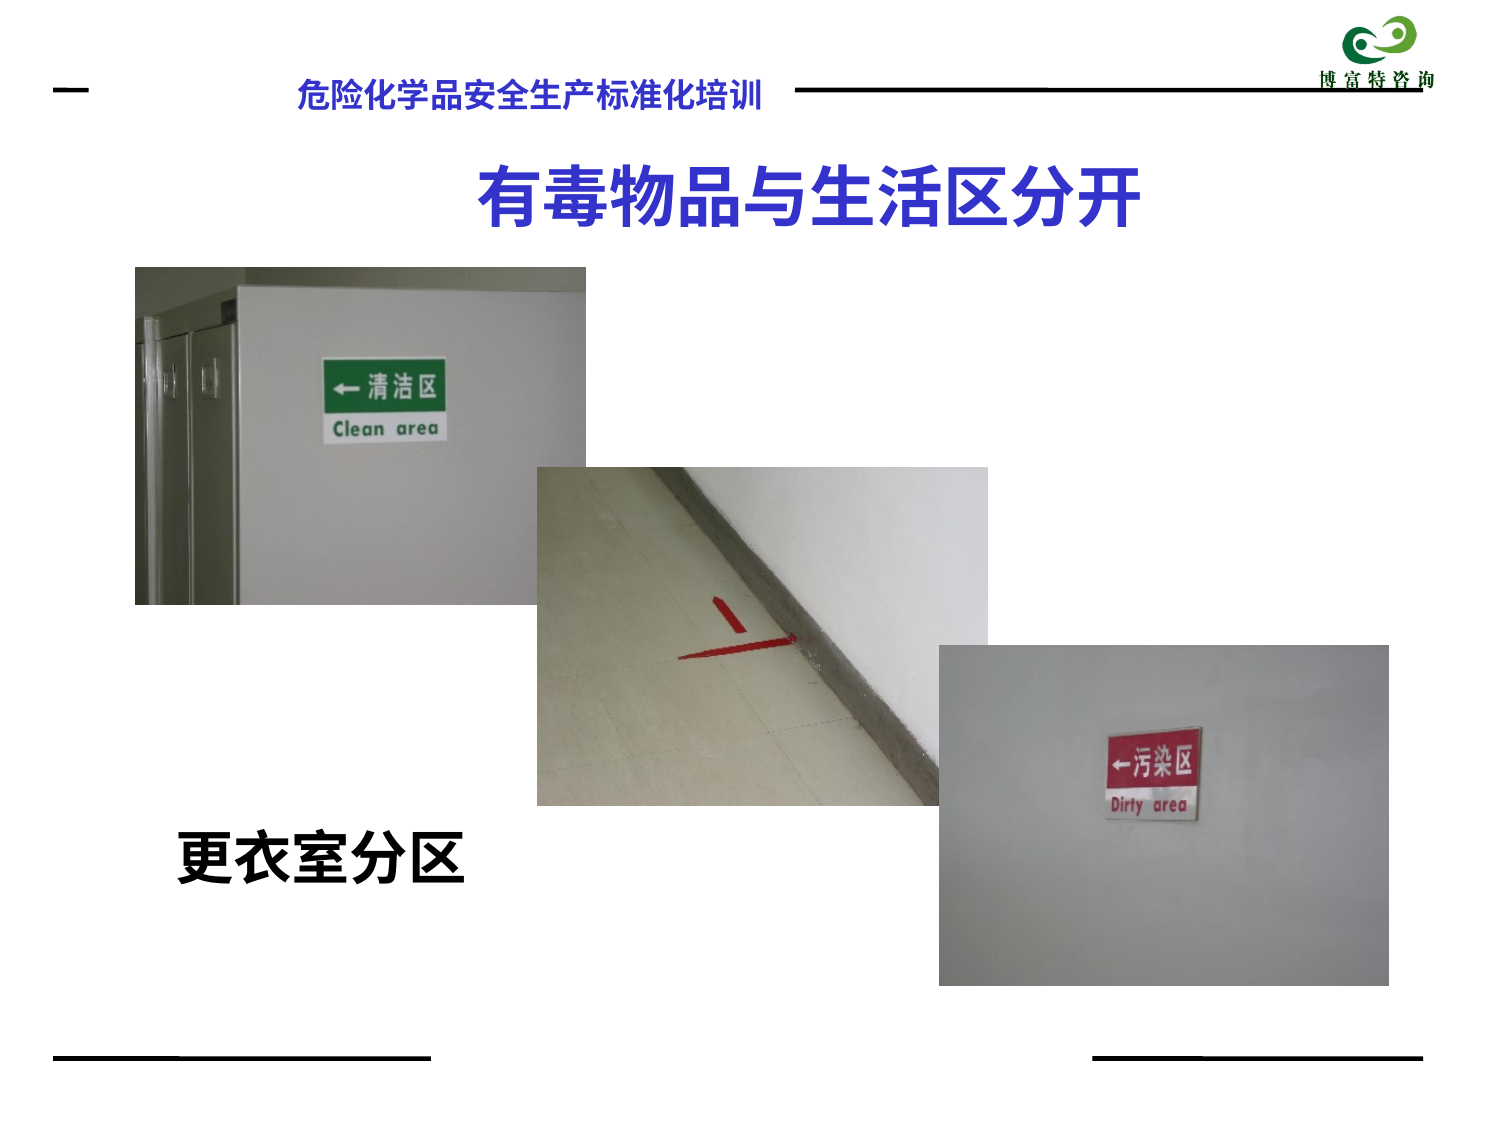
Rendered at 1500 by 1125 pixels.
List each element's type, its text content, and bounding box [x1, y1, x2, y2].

picture [1305, 15, 1453, 91]
text_box 有毒物品与生活区分开 [51, 115, 1500, 274]
picture [135, 266, 1390, 986]
text_box 更衣室分区 [160, 813, 482, 899]
